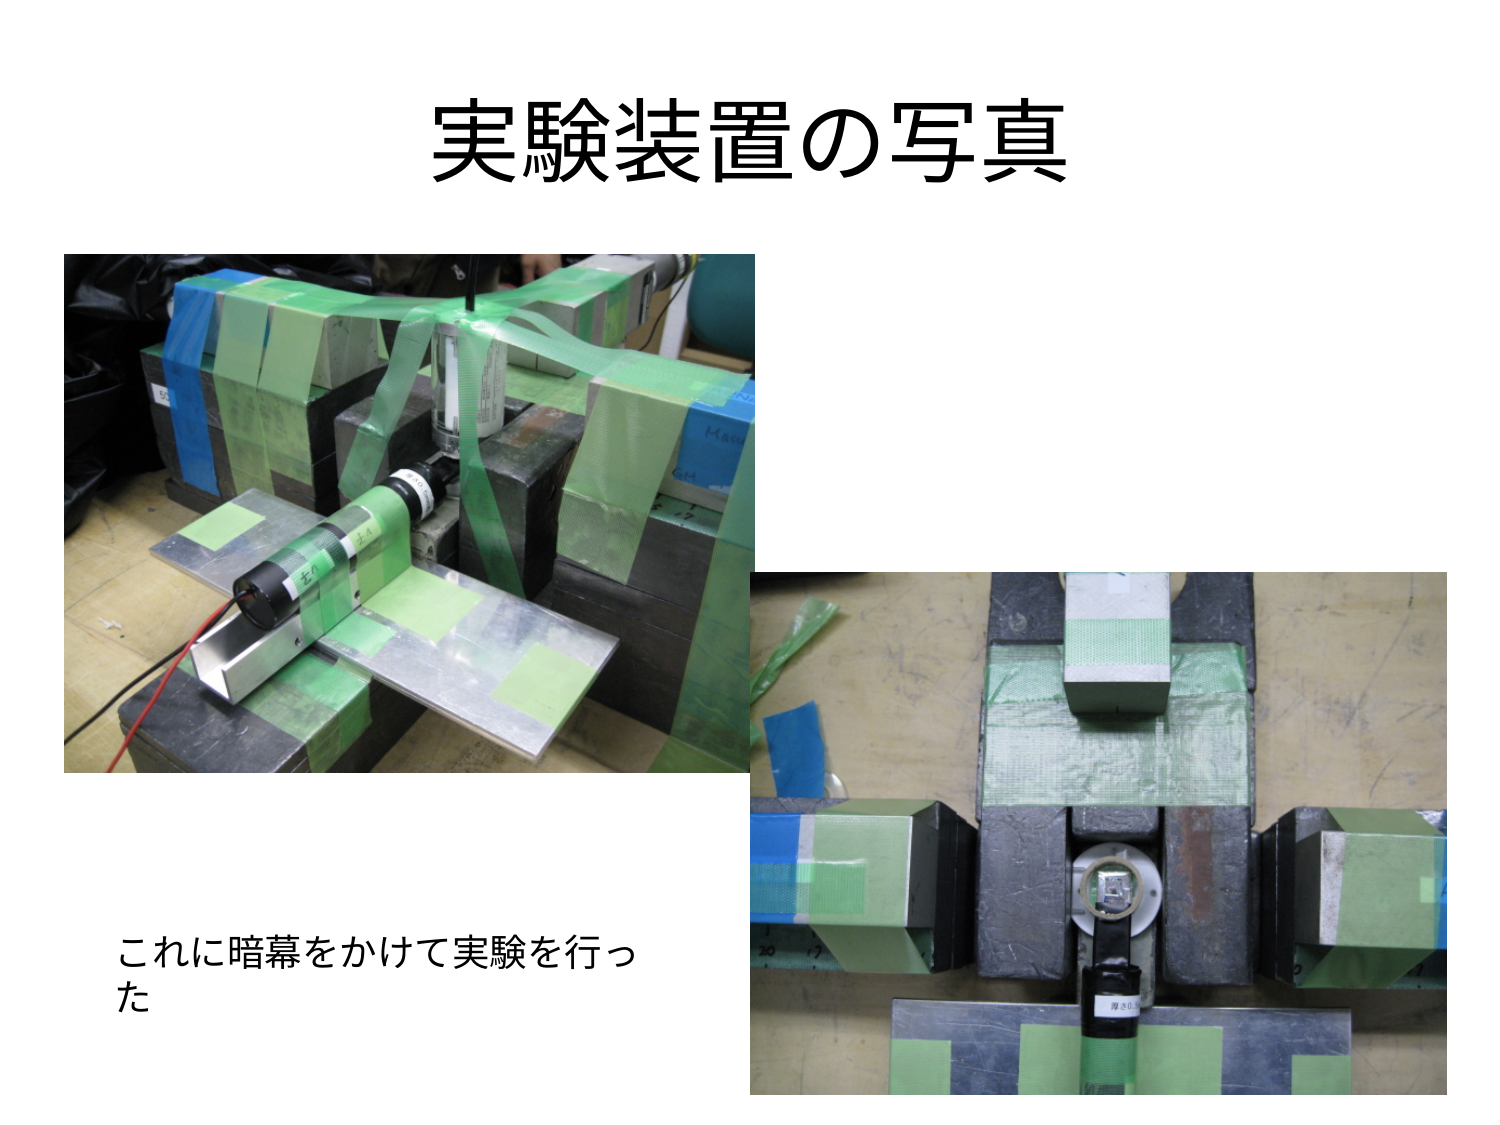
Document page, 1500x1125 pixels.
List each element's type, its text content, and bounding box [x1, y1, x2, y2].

text_box これに暗幕をかけて実験を行った [100, 921, 668, 1027]
title 実験装置の写真 [75, 45, 1425, 233]
picture [64, 254, 1448, 1096]
